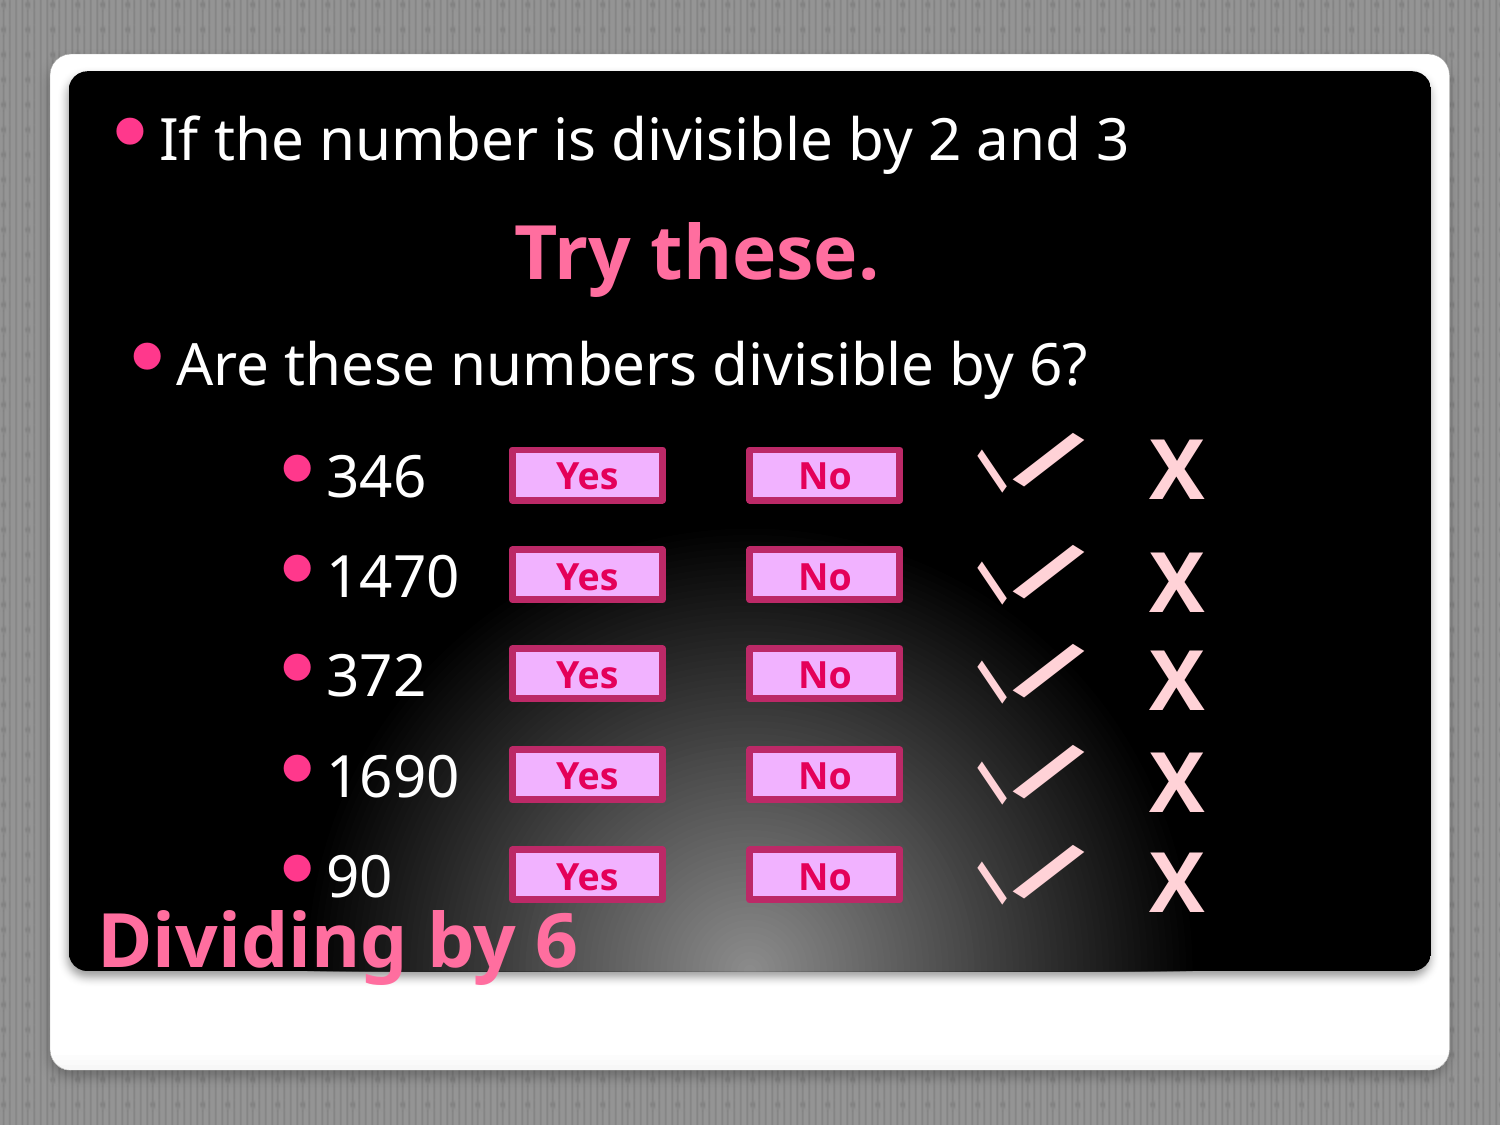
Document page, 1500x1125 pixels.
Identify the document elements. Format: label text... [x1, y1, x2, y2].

list If the number is divisible by 2 and 3 [82, 86, 1425, 188]
text_box X [1134, 521, 1221, 620]
text_box Yes [509, 546, 666, 603]
text_box Yes [509, 645, 666, 702]
text_box 372 [249, 623, 940, 724]
text_box X [1134, 721, 1221, 821]
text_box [947, 700, 1102, 800]
text_box Yes [509, 846, 666, 903]
text_box X [1134, 620, 1221, 721]
text_box No [746, 546, 903, 603]
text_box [947, 800, 1102, 938]
text_box 346 [249, 424, 940, 524]
text_box Try these. [500, 187, 1050, 303]
text_box Yes [509, 447, 666, 504]
text_box No [746, 846, 903, 903]
text_box X [1134, 821, 1221, 937]
title Dividing by 6 [82, 875, 1425, 990]
text_box 1690 [249, 724, 940, 824]
text_box No [746, 746, 903, 803]
text_box Are these numbers divisible by 6? [99, 312, 1443, 413]
text_box 1470 [249, 524, 940, 623]
text_box X [1134, 408, 1221, 521]
text_box Yes [509, 746, 666, 803]
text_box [947, 388, 1102, 500]
text_box No [746, 645, 903, 702]
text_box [947, 500, 1102, 599]
text_box No [746, 447, 903, 504]
text_box 90 [249, 824, 940, 925]
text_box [947, 599, 1102, 700]
